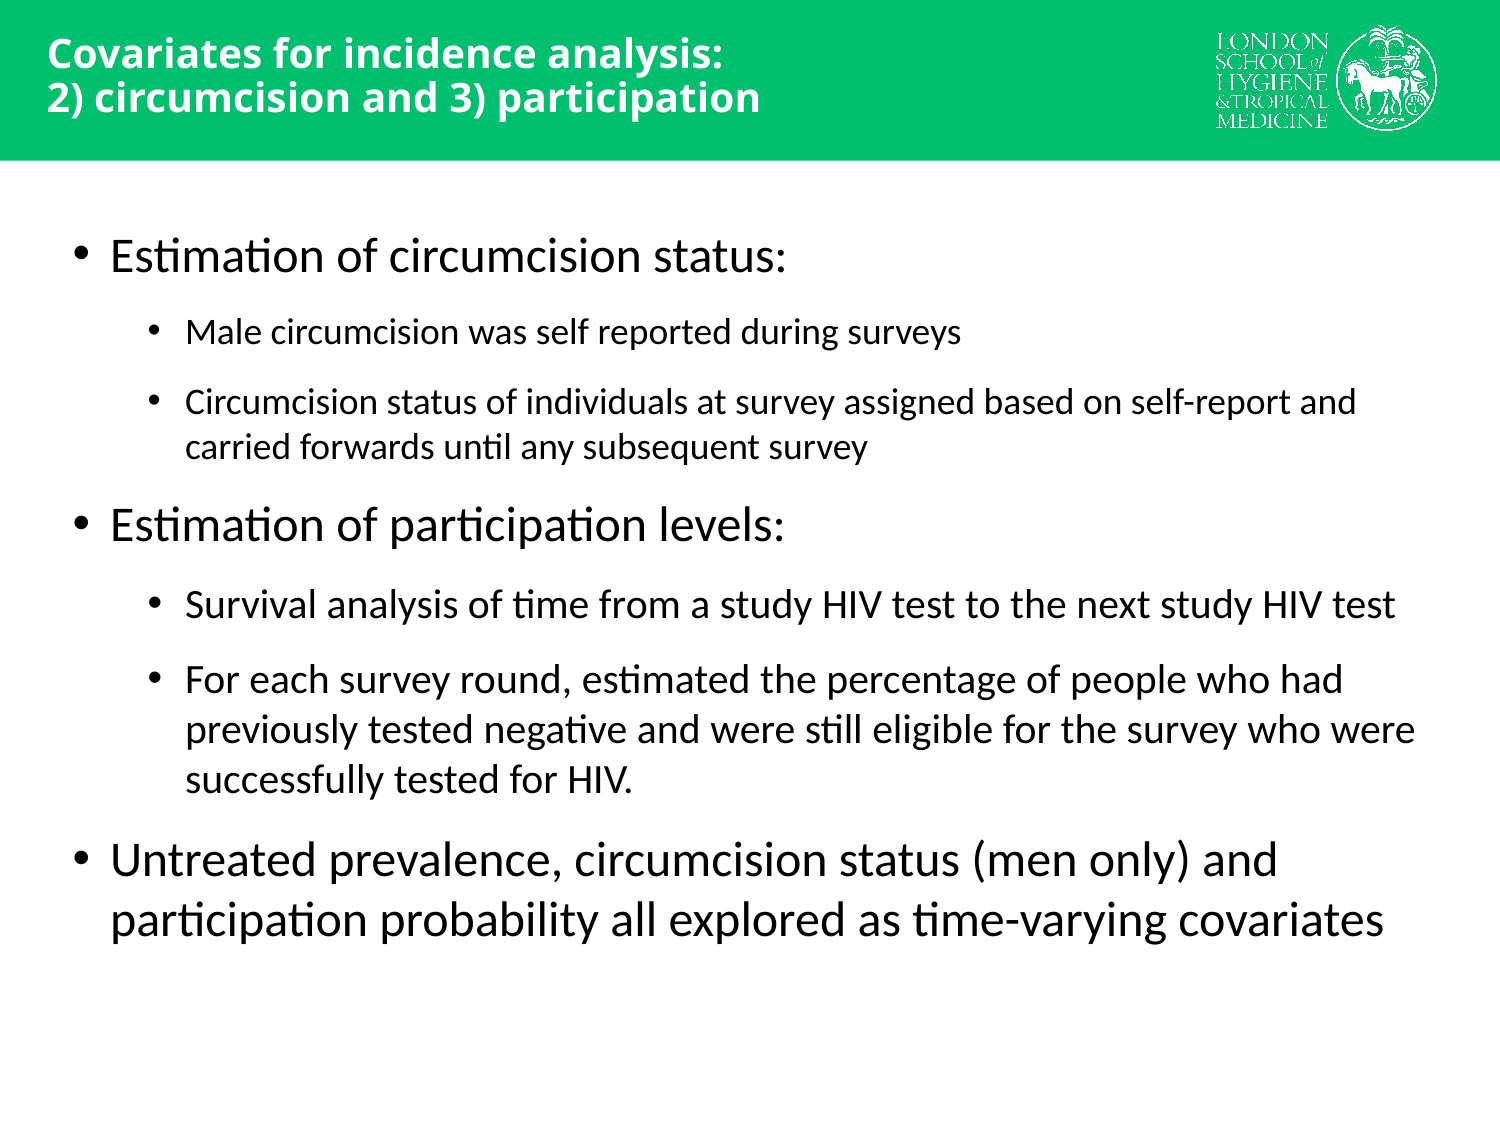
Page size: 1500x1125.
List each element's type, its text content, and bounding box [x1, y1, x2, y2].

picture [1216, 25, 1437, 131]
title Covariates for incidence analysis: 2) circumcision and 3) participation [31, 25, 1173, 131]
list Estimation of circumcision status: Male circumcision was self reported during surveys Circumcision status of individuals at survey assigned based on self-report and carried forwards until any subsequent survey Estimation of participation levels: Survival analysis of time from a study HIV test to the next study HIV test For each survey round, estimated the percentage of people who had previously tested negative and were still eligible for the survey who were successfully tested for HIV. Untreated prevalence, circumcision status (men only) and participation probability all explored as time-varying covariates [57, 214, 1437, 1046]
